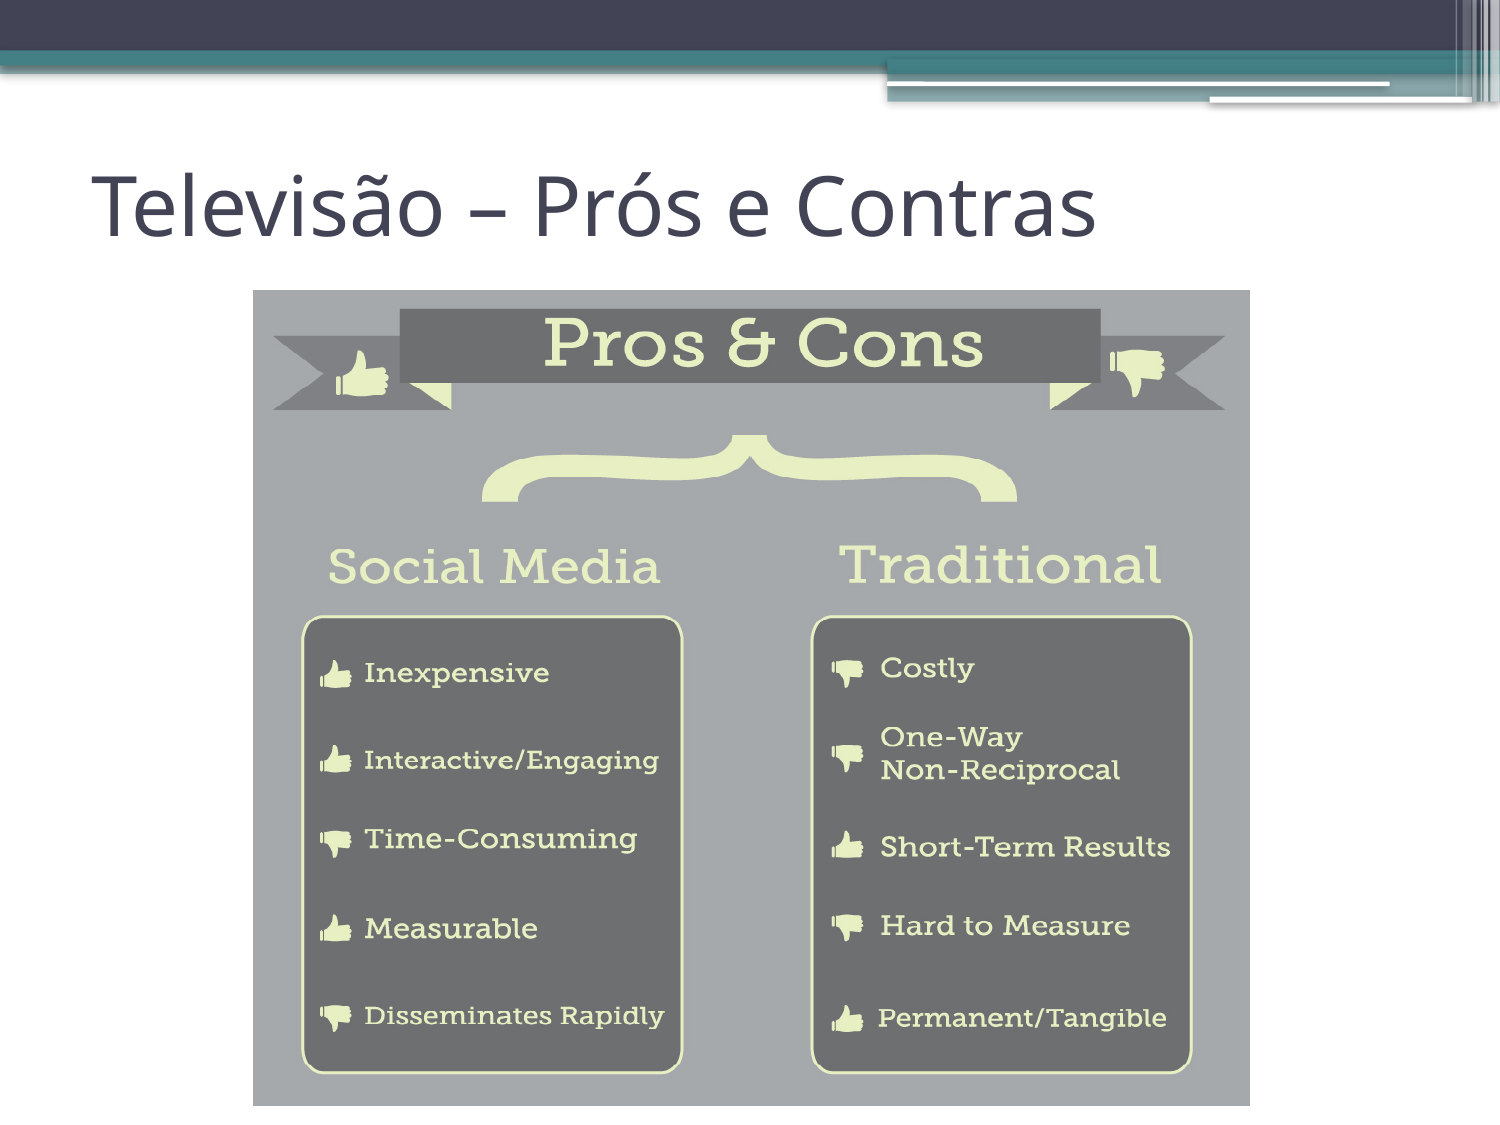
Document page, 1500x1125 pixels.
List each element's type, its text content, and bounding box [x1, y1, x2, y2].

picture [253, 290, 1250, 1107]
title Televisão – Prós e Contras [76, 115, 1427, 291]
